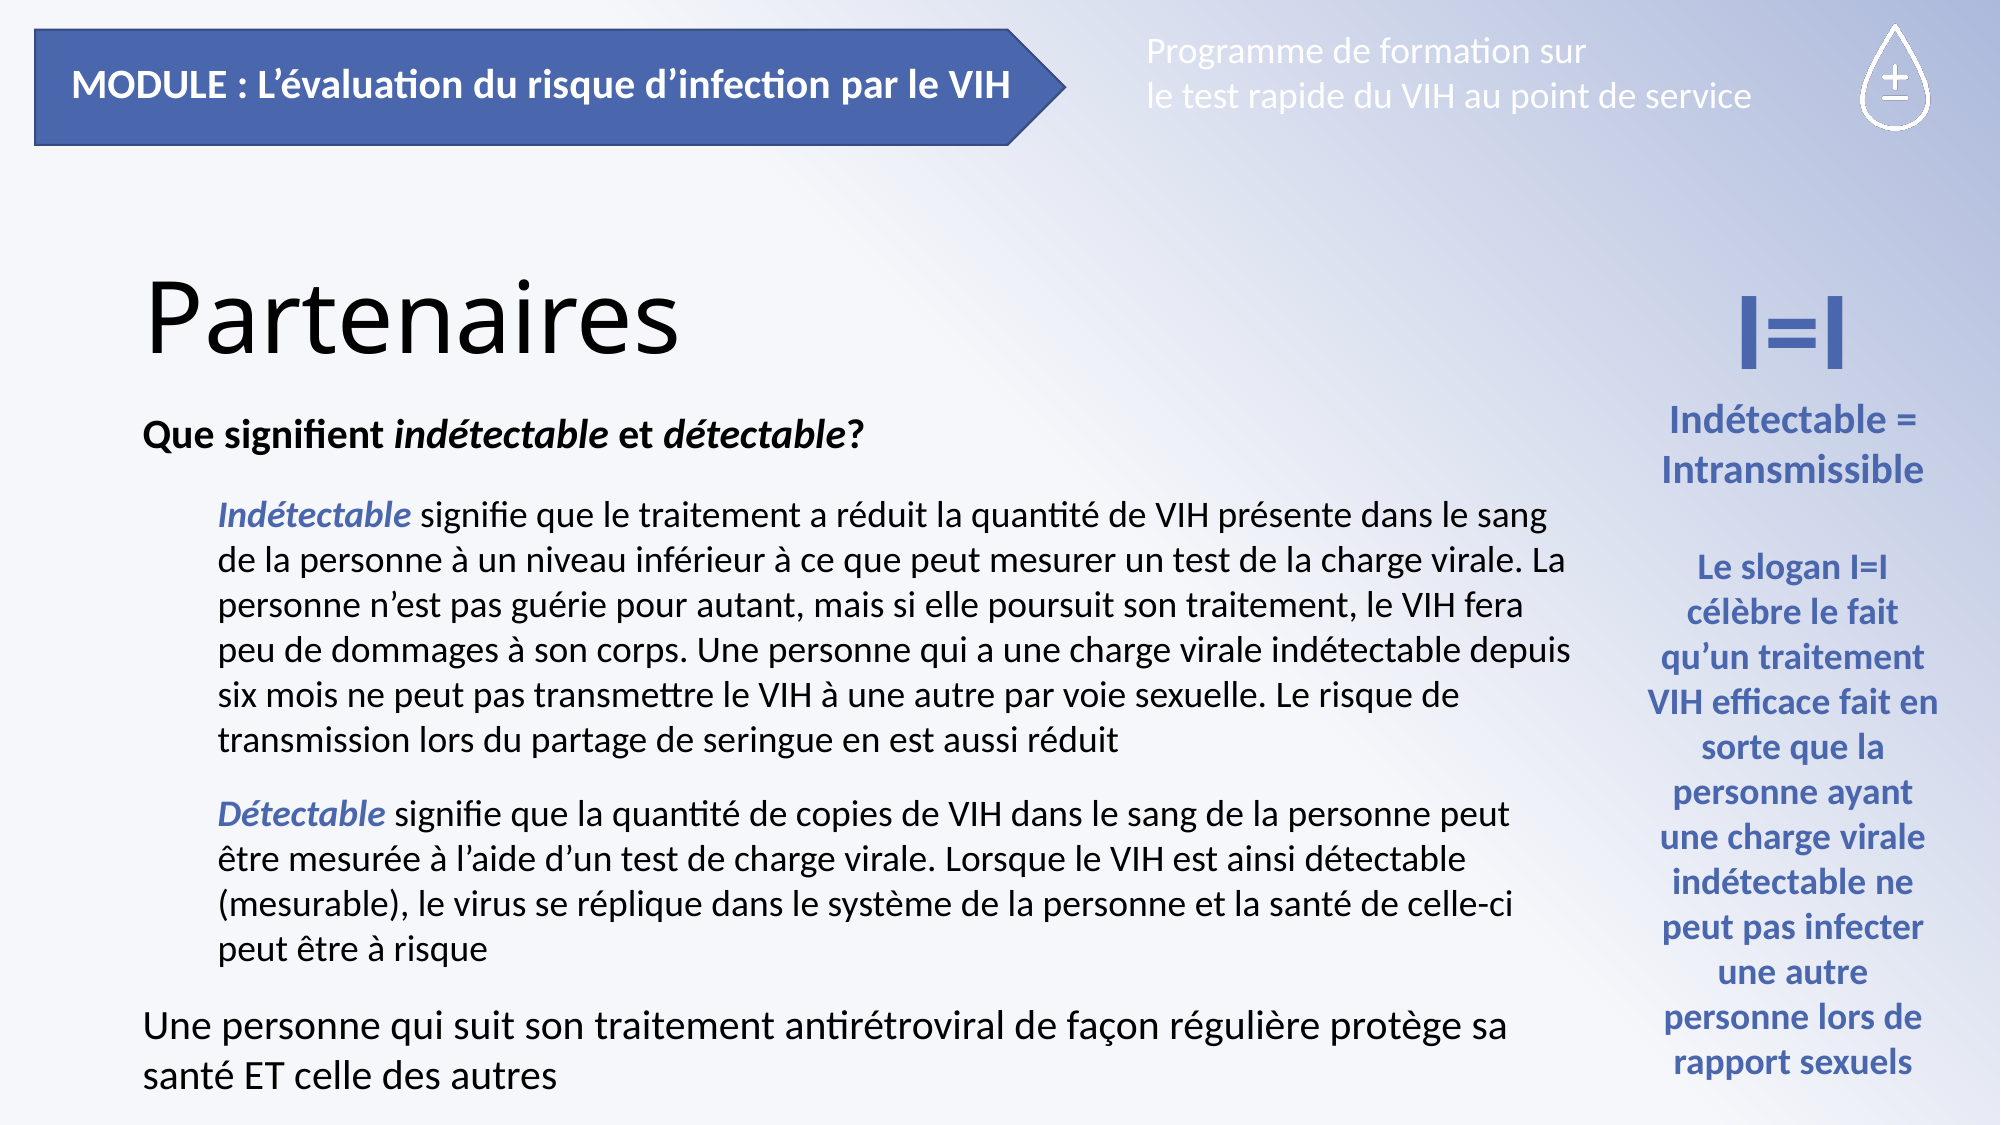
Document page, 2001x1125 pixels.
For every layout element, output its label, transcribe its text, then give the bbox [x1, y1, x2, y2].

title Partenaires [128, 257, 1629, 383]
text_box [34, 28, 1040, 146]
text_box I=I Indétectable = Intransmissible Le slogan I=I célèbre le fait qu’un traitement VIH efficace fait en sorte que la personne ayant une charge virale indétectable ne peut pas infecter une autre personne lors de rapport sexuels [1629, 249, 1957, 1090]
subtitle Que signifient indétectable et détectable? Indétectable signifie que le traitement a réduit la quantité de VIH présente dans le sang de la personne à un niveau inférieur à ce que peut mesurer un test de la charge virale. La personne n’est pas guérie pour autant, mais si elle poursuit son traitement, le VIH fera peu de dommages à son corps. Une personne qui a une charge virale indétectable depuis six mois ne peut pas transmettre le VIH à une autre par voie sexuelle. Le risque de transmission lors du partage de seringue en est aussi réduit Détectable signifie que la quantité de copies de VIH dans le sang de la personne peut être mesurée à l’aide d’un test de charge virale. Lorsque le VIH est ainsi détectable (mesurable), le virus se réplique dans le système de la personne et la santé de celle-ci peut être à risque Une personne qui suit son traitement antirétroviral de façon régulière protège sa santé ET celle des autres [127, 398, 1595, 1105]
picture [1834, 16, 1956, 138]
text_box MODULE : L’évaluation du risque d’infection par le VIH [56, 49, 1066, 114]
